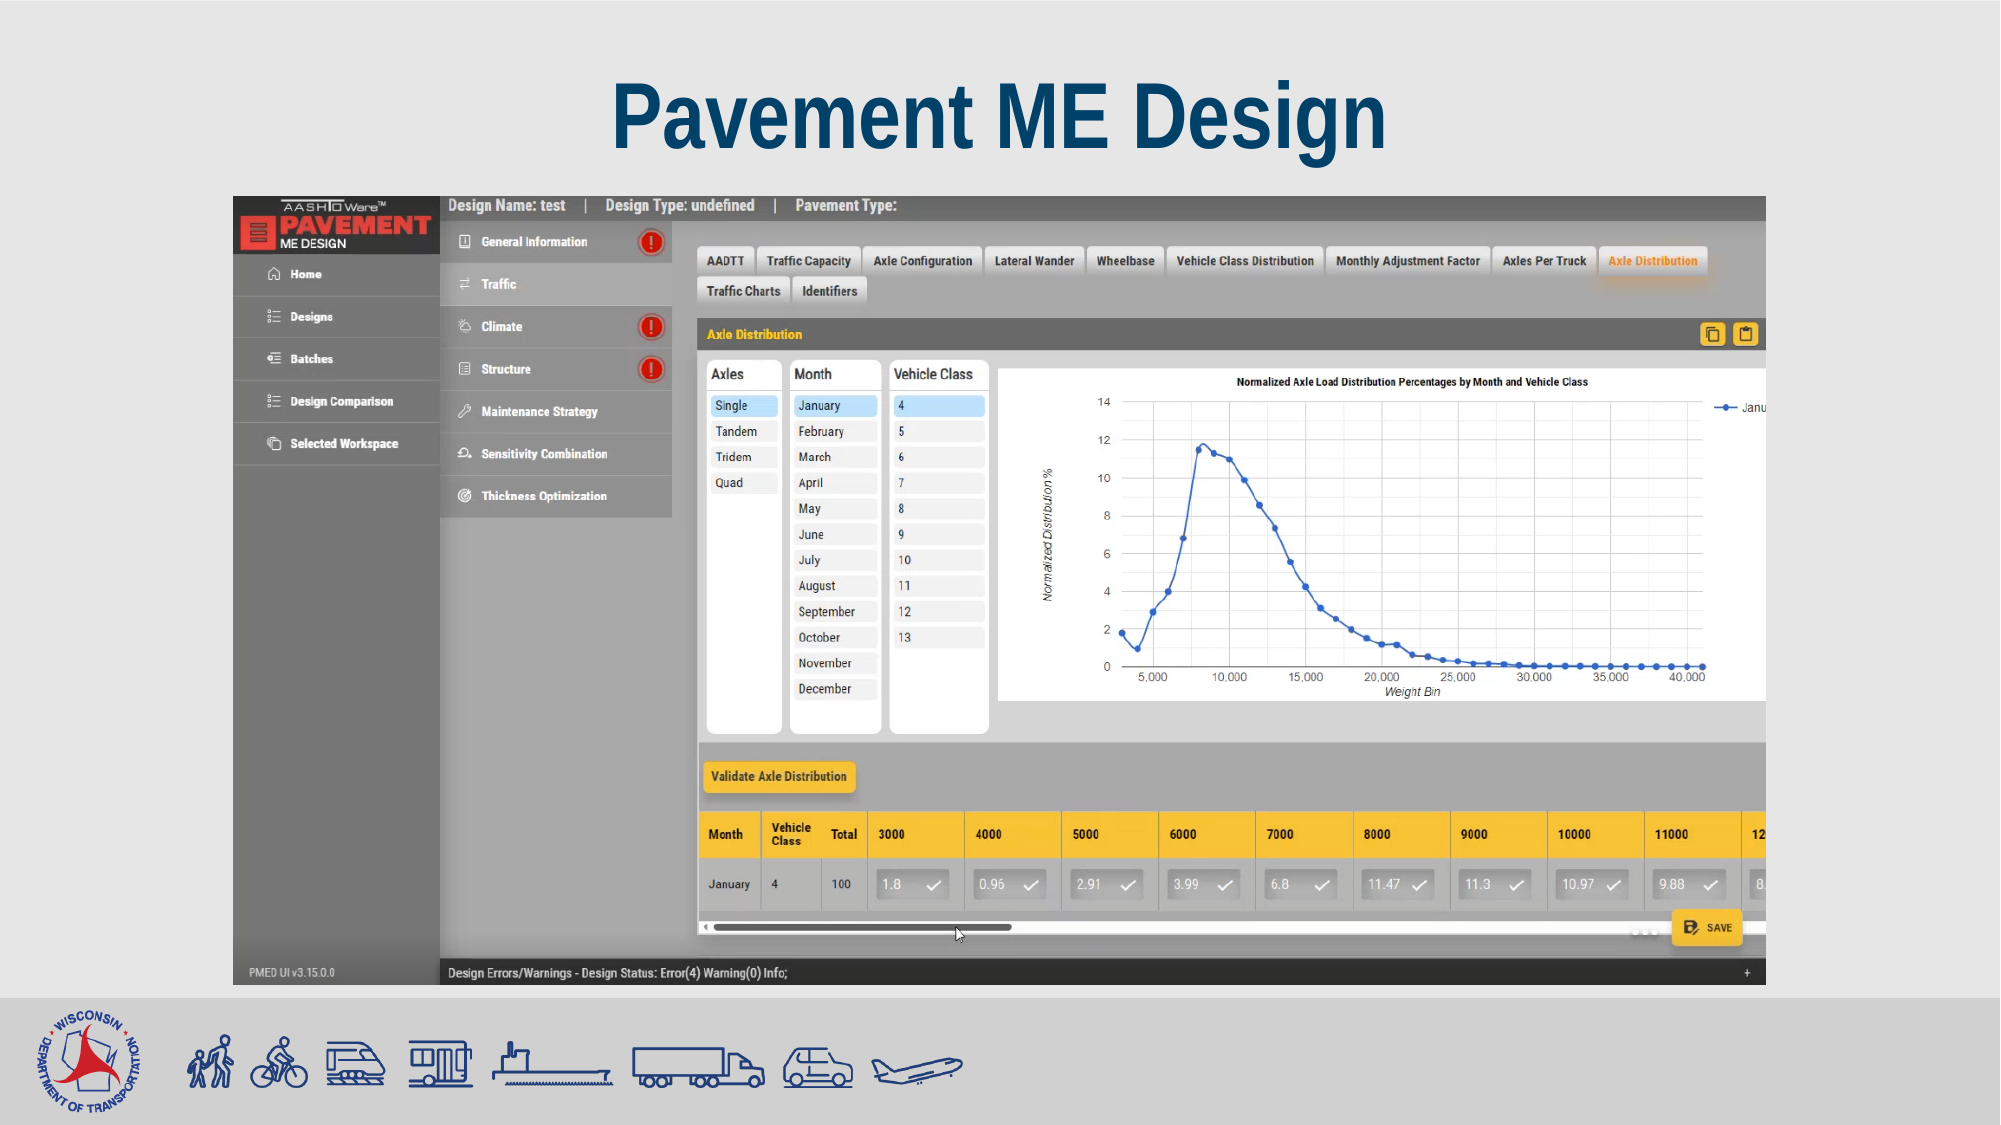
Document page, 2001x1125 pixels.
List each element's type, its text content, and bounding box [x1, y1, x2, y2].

picture [37, 1010, 140, 1113]
title Pavement ME Design [99, 12, 1900, 230]
picture [312, 1038, 399, 1088]
picture [871, 1057, 963, 1085]
picture [403, 1037, 477, 1090]
picture [187, 1034, 234, 1088]
picture [632, 1047, 765, 1088]
picture [491, 1039, 614, 1100]
picture [783, 1047, 853, 1088]
picture [250, 1036, 308, 1088]
picture [233, 196, 1766, 985]
